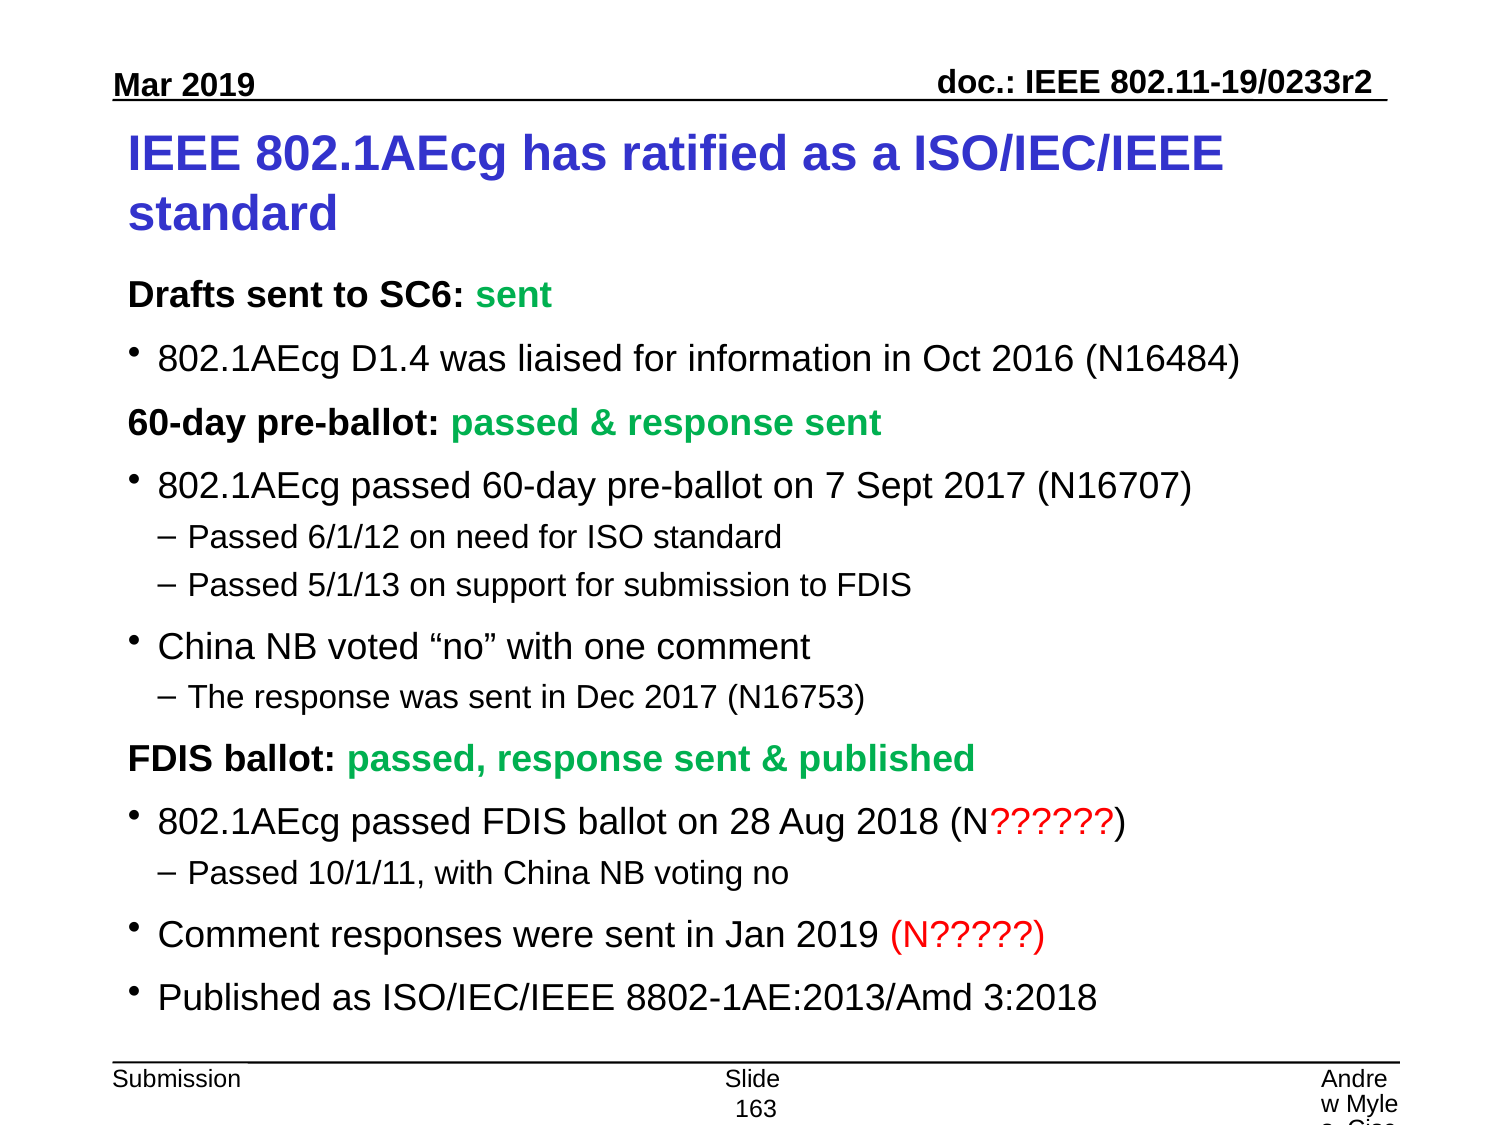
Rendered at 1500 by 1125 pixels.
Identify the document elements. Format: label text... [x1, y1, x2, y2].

slide_number Slide 163 [709, 1061, 803, 1093]
footer Andrew Myles, Cisco [1320, 1061, 1402, 1093]
list Drafts sent to SC6: sent 802.1AEcg D1.4 was liaised for information in Oct 2016 (N16484) 60-day pre-ballot: passed & response sent 802.1AEcg passed 60-day pre-ballot on 7 Sept 2017 (N16707) Passed 6/1/12 on need for ISO standard Passed 5/1/13 on support for submission to FDIS China NB voted “no” with one comment The response was sent in Dec 2017 (N16753) FDIS ballot: passed, response sent & published 802.1AEcg passed FDIS ballot on 28 Aug 2018 (N??????) Passed 10/1/11, with China NB voting no Comment responses were sent in Jan 2019 (N?????) Published as ISO/IEC/IEEE 8802-1AE:2013/Amd 3:2018 [112, 262, 1388, 938]
title IEEE 802.1AEcg has ratified as a ISO/IEC/IEEE standard [112, 112, 1388, 262]
